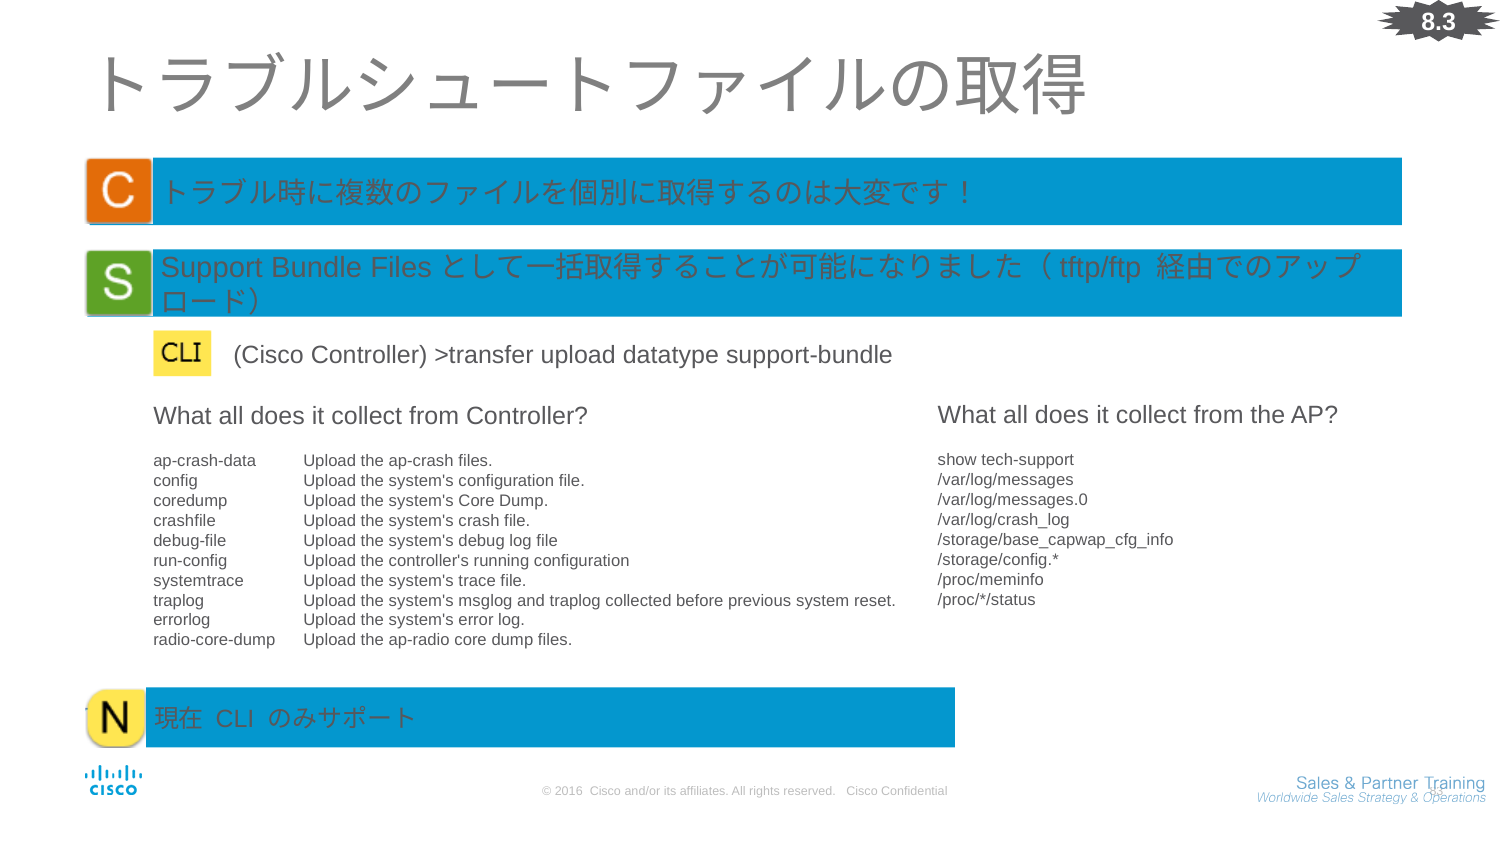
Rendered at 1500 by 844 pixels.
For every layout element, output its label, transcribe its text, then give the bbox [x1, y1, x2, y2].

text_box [84, 156, 1403, 226]
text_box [84, 247, 1403, 317]
picture [1250, 770, 1492, 813]
text_box 8.3 [1375, 0, 1500, 44]
picture [78, 758, 148, 803]
text_box What all does it collect from the AP? show tech-support /var/log/messages /var/log/messages.0 /var/log/crash_log /storage/base_capwap_cfg_info /storage/config.* /proc/meminfo /proc/*/status [922, 391, 1402, 616]
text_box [84, 687, 956, 749]
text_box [150, 327, 946, 381]
title トラブルシュートファイルの取得 [71, 30, 1441, 151]
text_box What all does it collect from Controller? ap-crash-data Upload the ap-crash files. config Upload the system's configuration file. coredump Upload the system's Core Dump. crashfile Upload the system's crash file. debug-file Upload the system's debug log file run-config Upload the controller's running configuration systemtrace Upload the system's trace file. traplog Upload the system's msglog and traplog collected before previous system reset. errorlog Upload the system's error log. radio-core-dump Upload the ap-radio core dump files. [138, 392, 914, 657]
